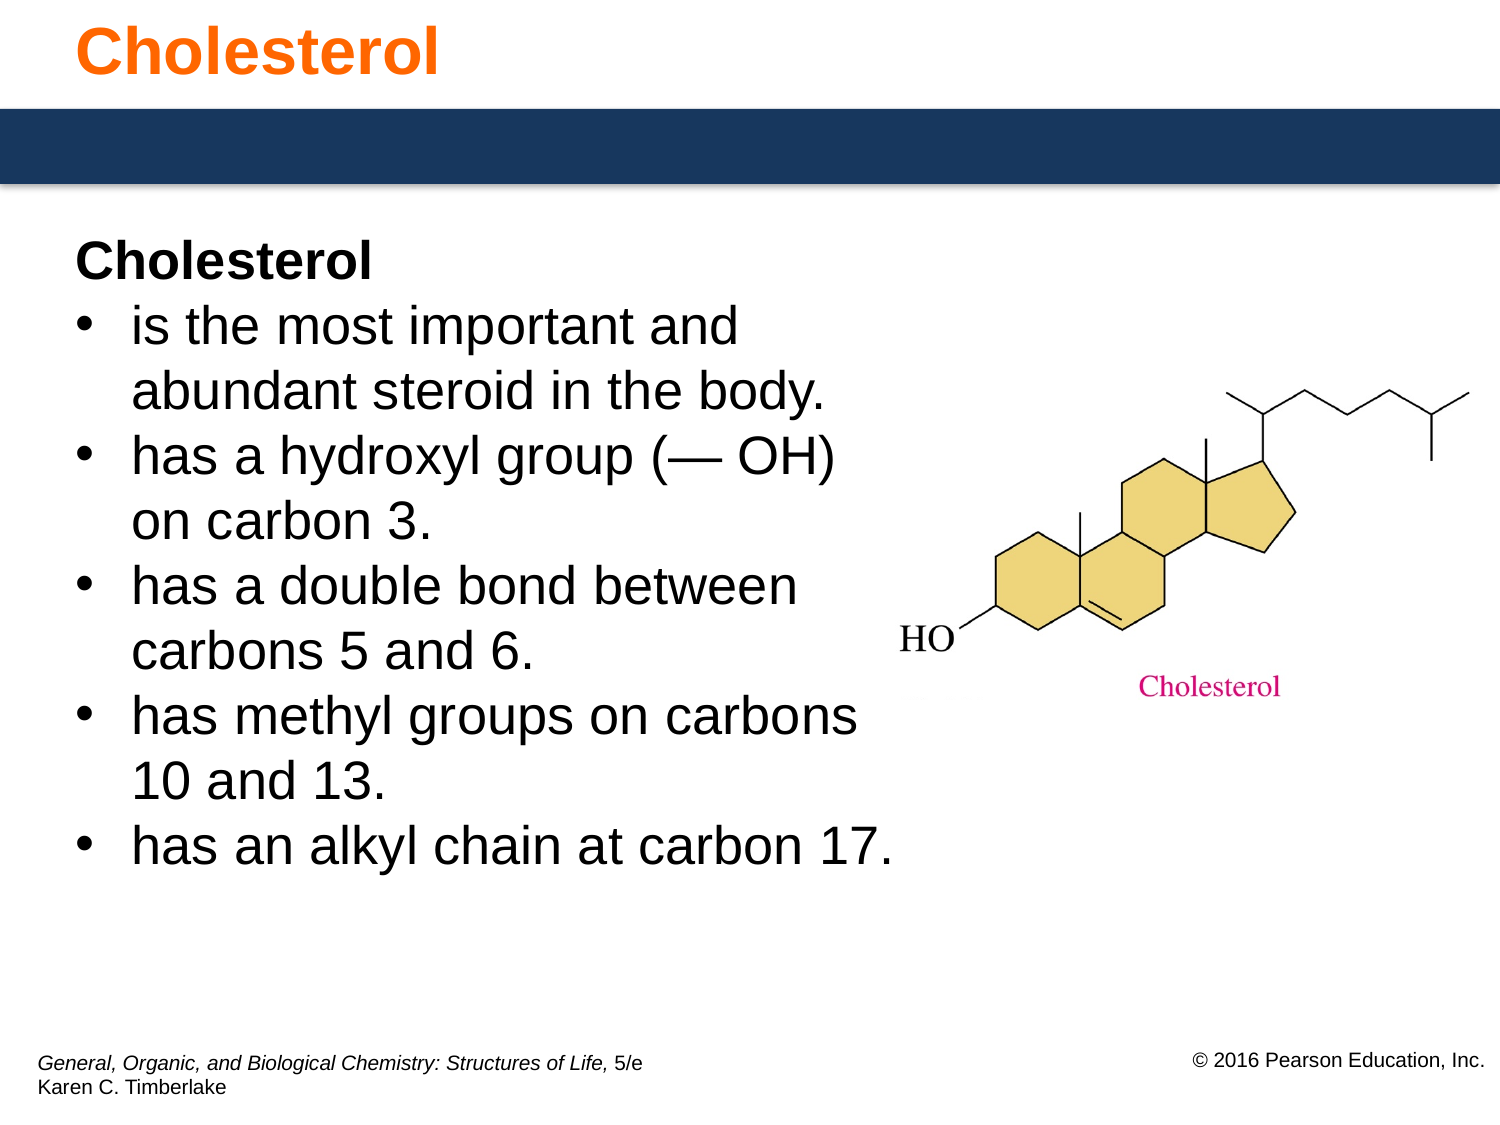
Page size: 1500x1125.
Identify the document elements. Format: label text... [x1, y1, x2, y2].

picture [895, 384, 1474, 701]
text_box Cholesterol is the most important and abundant steroid in the body. has a hydroxyl group (— OH) on carbon 3. has a double bond between carbons 5 and 6. has methyl groups on carbons 10 and 13. has an alkyl chain at carbon 17. [60, 217, 952, 883]
title Cholesterol [0, 0, 1500, 203]
